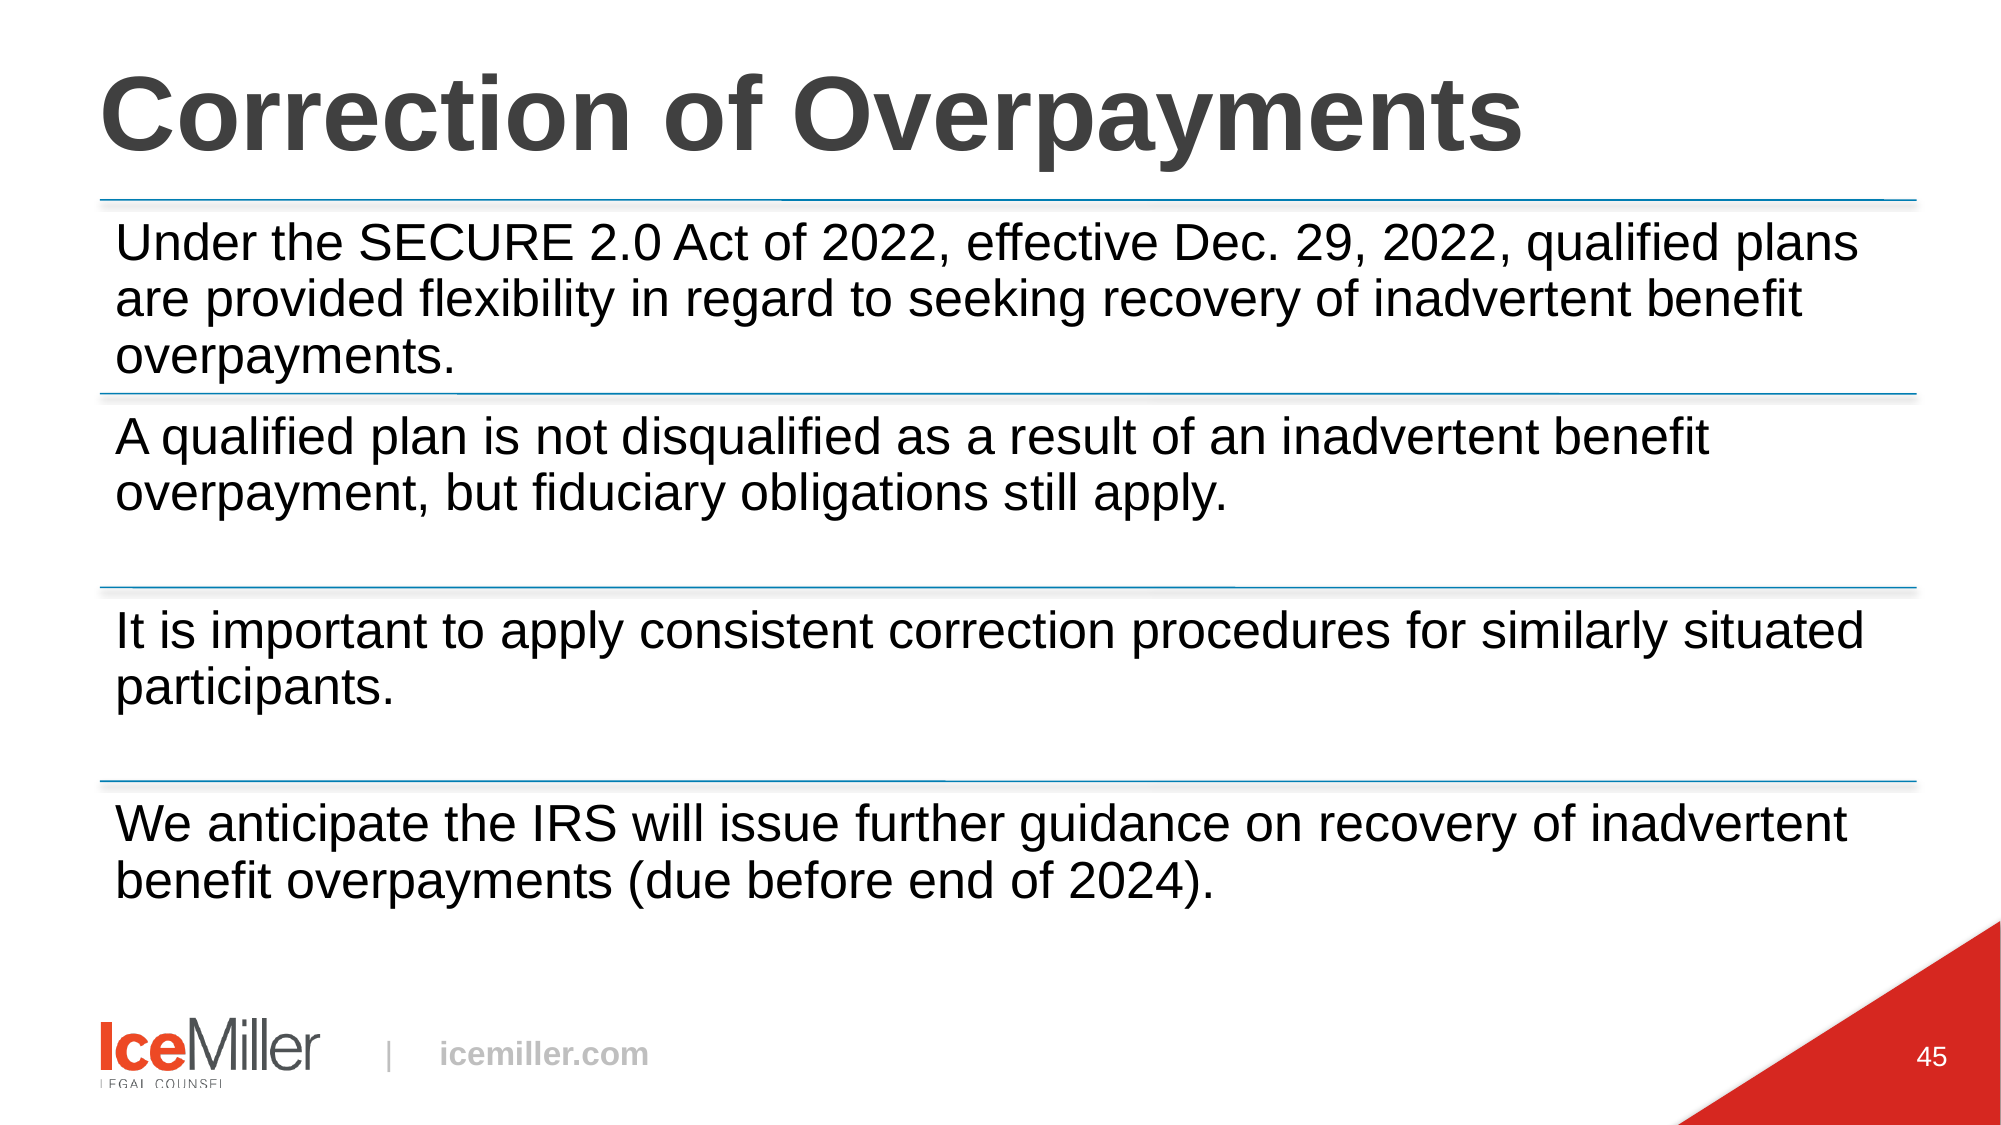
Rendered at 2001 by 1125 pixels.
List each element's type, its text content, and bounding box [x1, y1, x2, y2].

title Correction of Overpayments [99, 37, 1900, 172]
slide_number 45 [1850, 1025, 1963, 1085]
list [99, 199, 1917, 976]
